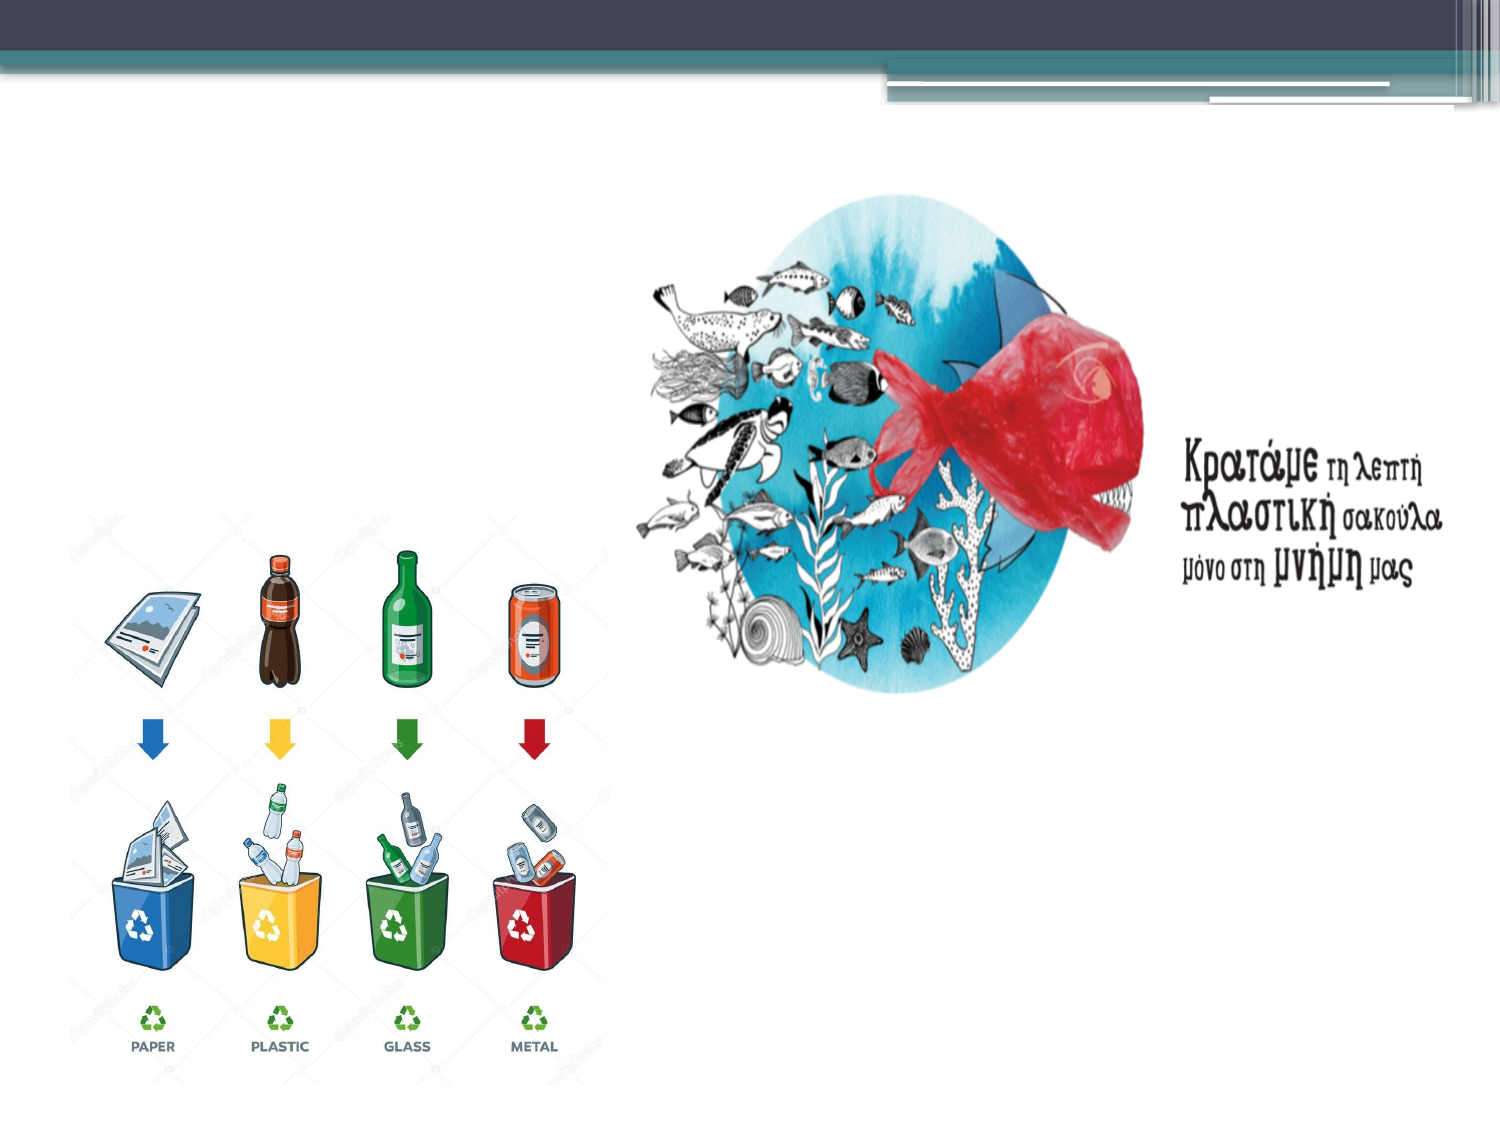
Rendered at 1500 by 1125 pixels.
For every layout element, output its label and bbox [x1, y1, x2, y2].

list [70, 515, 610, 1085]
picture [609, 105, 1454, 774]
